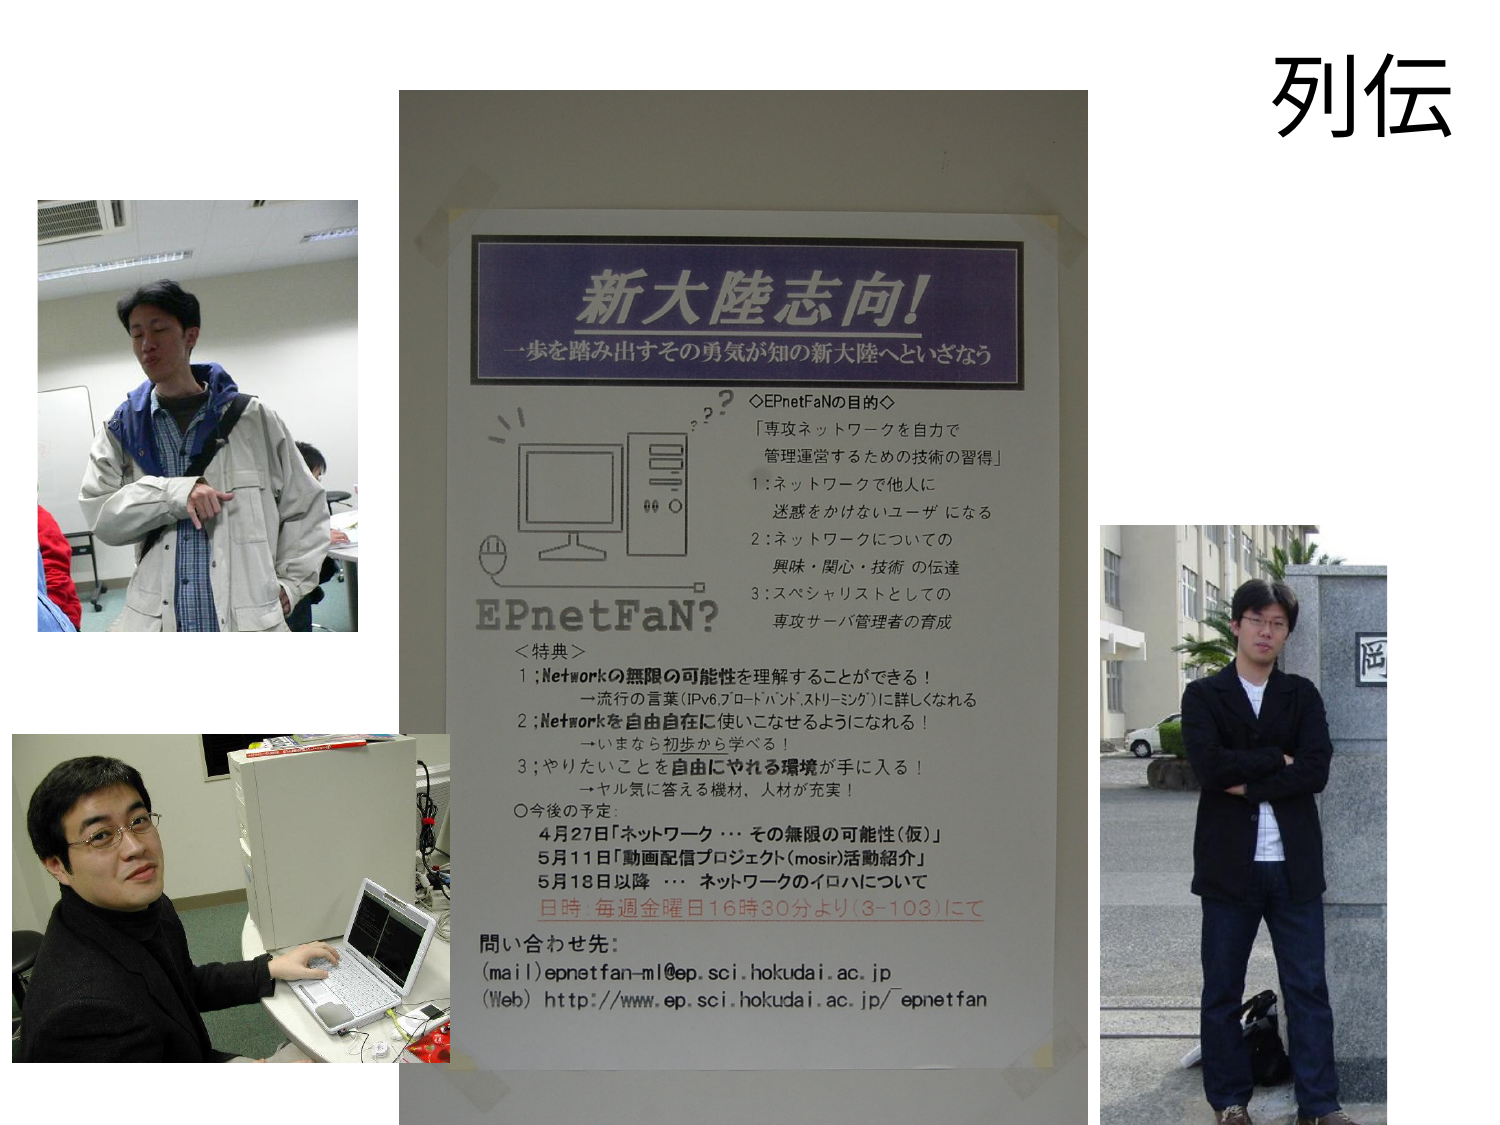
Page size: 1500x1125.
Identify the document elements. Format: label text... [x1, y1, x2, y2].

text_box 列伝 [1224, 0, 1500, 188]
picture [12, 90, 1088, 1125]
picture [1099, 524, 1388, 1125]
picture [37, 199, 358, 632]
